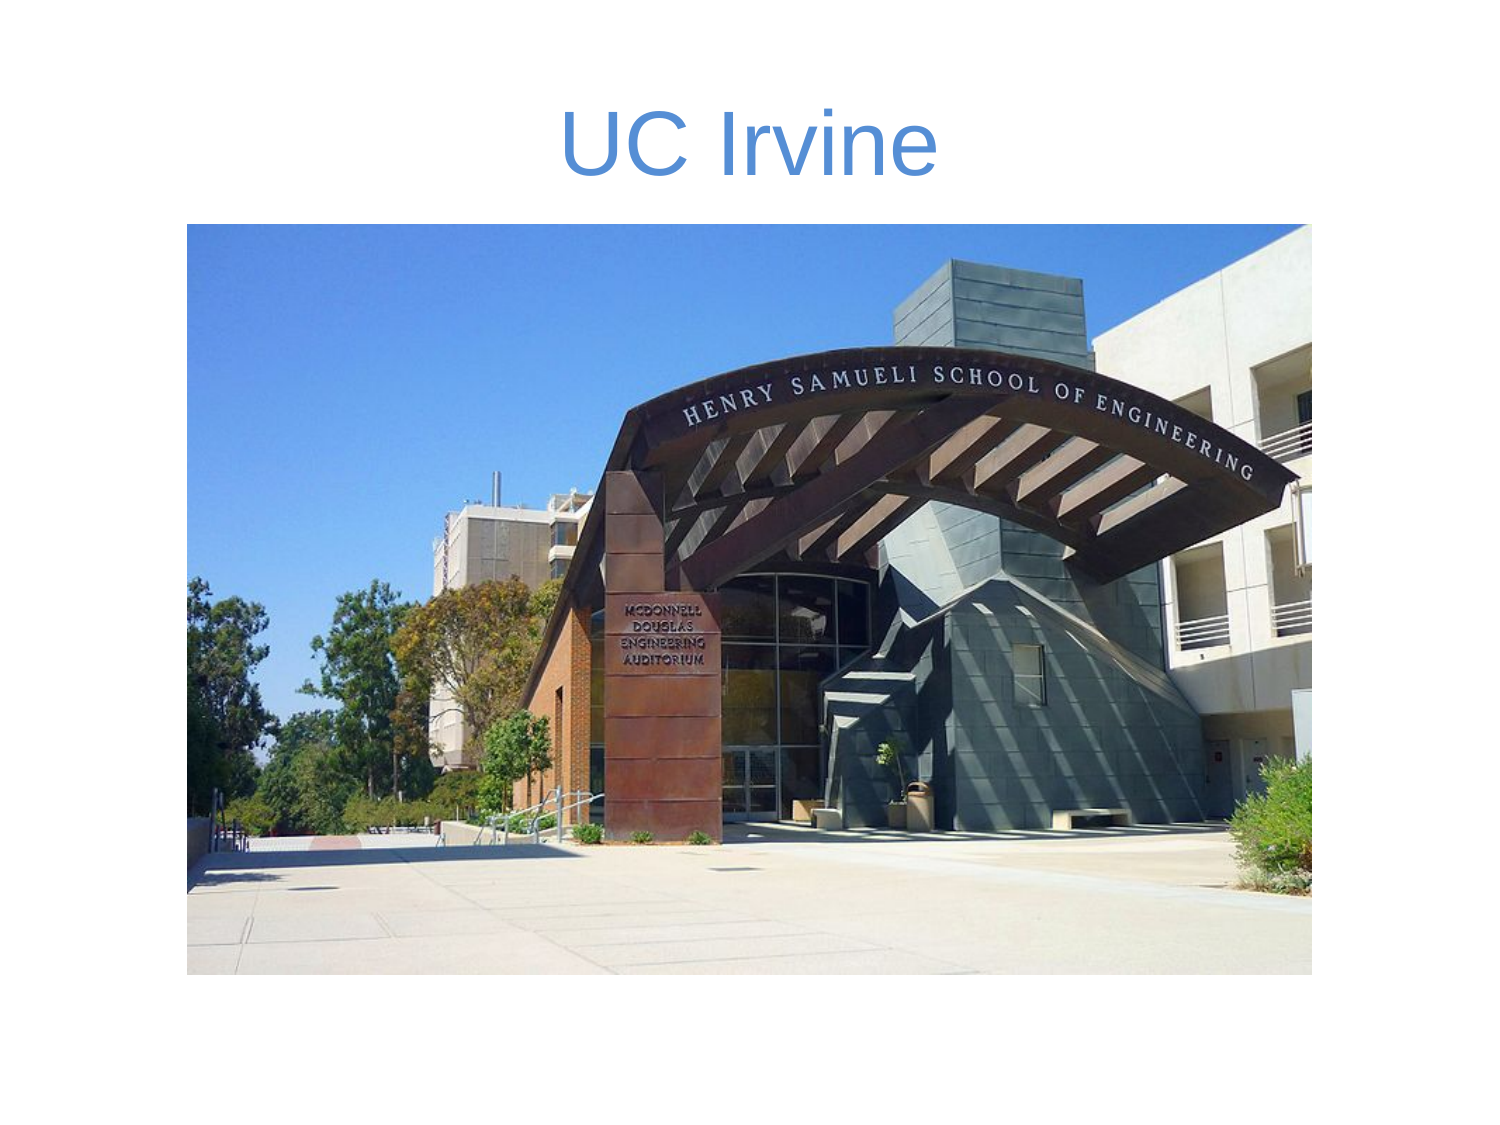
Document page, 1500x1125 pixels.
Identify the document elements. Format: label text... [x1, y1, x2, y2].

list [187, 224, 1312, 976]
title UC Irvine [75, 45, 1425, 233]
